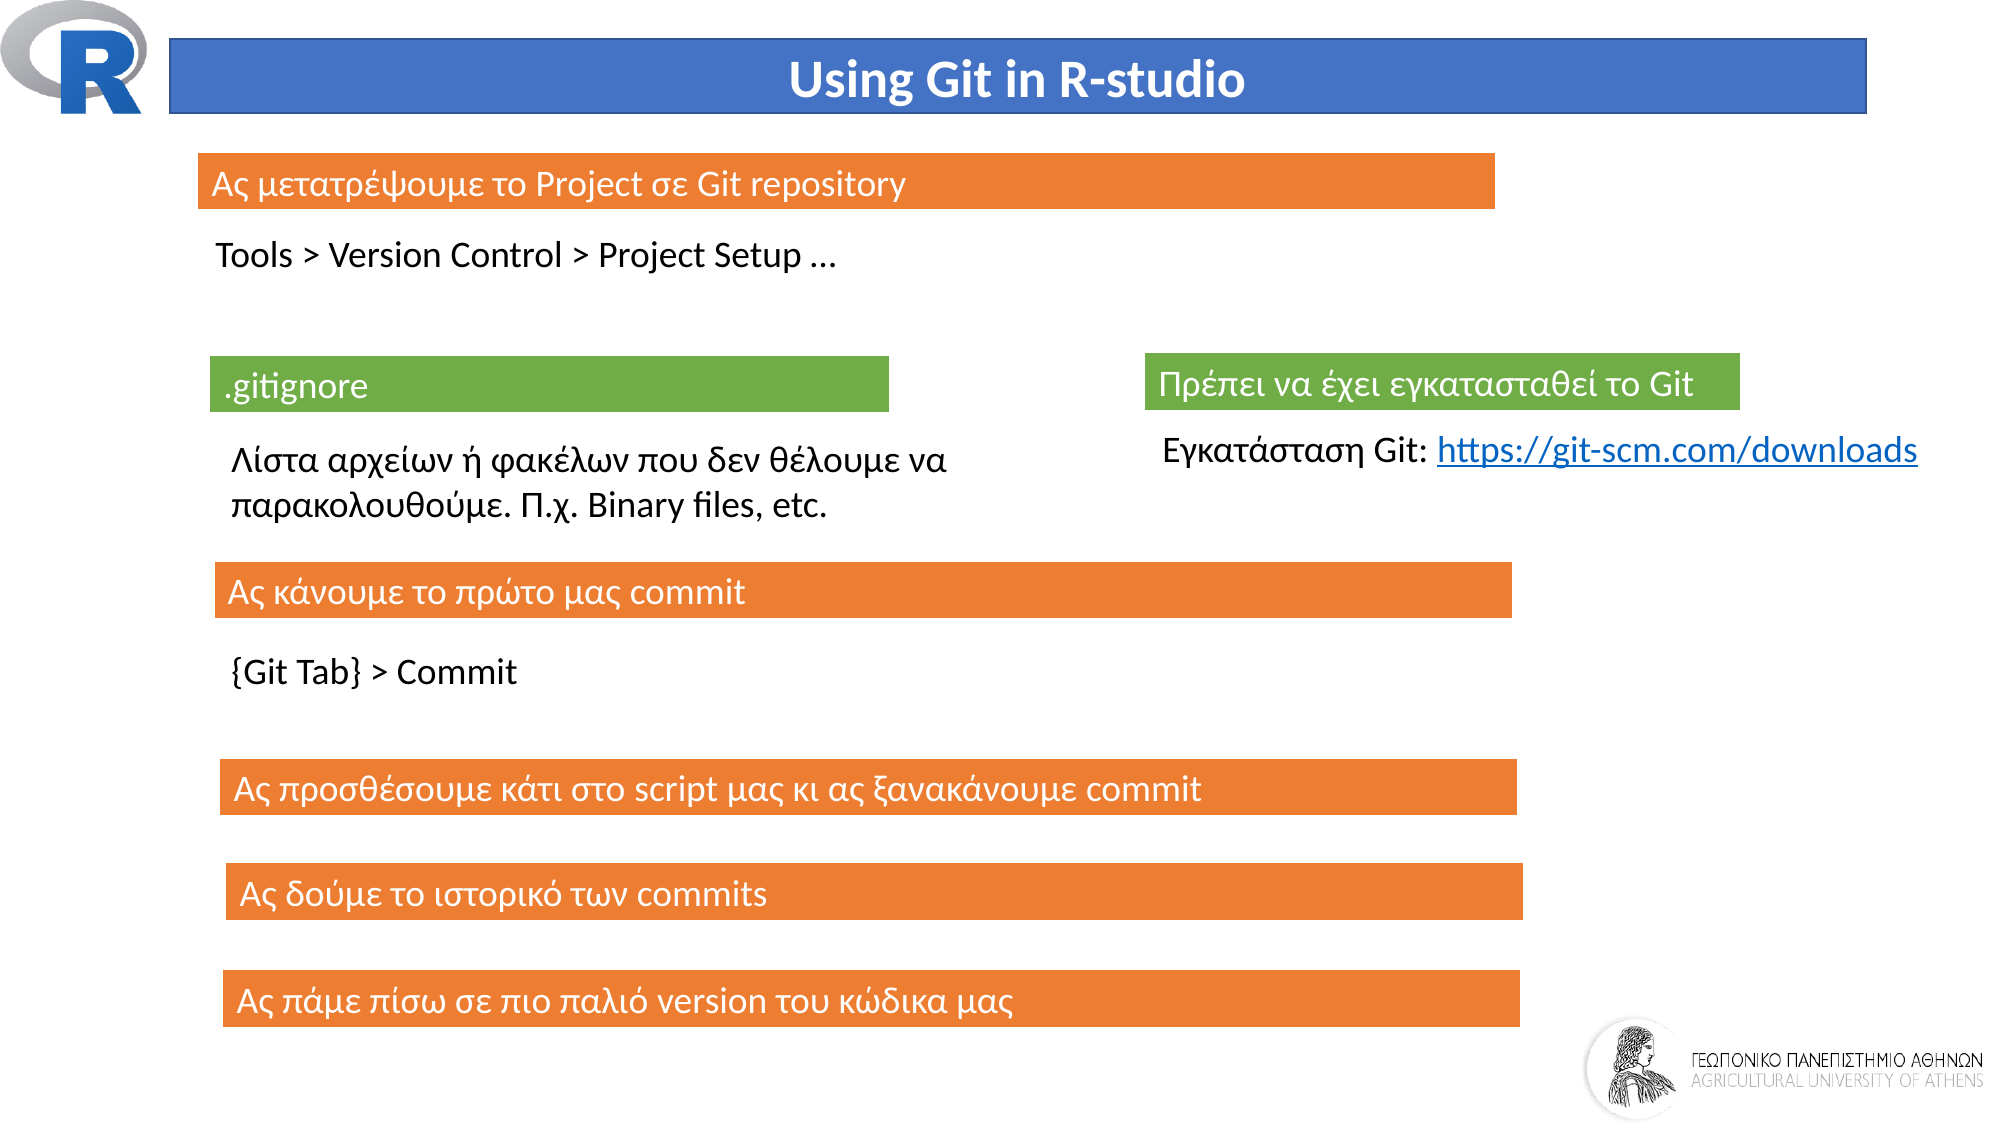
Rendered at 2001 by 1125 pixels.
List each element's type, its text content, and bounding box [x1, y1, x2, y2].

text_box {Git Tab} > Commit [216, 639, 1879, 699]
text_box .gitignore [207, 353, 892, 415]
text_box Ας δούμε το ιστορικό των commits [223, 860, 1526, 923]
text_box Εγκατάσταση Git: https://git-scm.com/downloads [1147, 417, 1975, 477]
text_box Ας κάνουμε το πρώτο μας commit [211, 558, 1515, 621]
text_box Using Git in R-studio [169, 38, 1867, 114]
text_box Λίστα αρχείων ή φακέλων που δεν θέλουμε να παρακολουθούμε. Π.χ. Binary files, etc. [216, 427, 1046, 533]
text_box Tools > Version Control > Project Setup … [200, 223, 1862, 283]
text_box Ας μετατρέψουμε το Project σε Git repository [195, 150, 1499, 212]
text_box Ας πάμε πίσω σε πιο παλιό version του κώδικα μας [220, 967, 1524, 1030]
text_box Ας προσθέσουμε κάτι στο script μας κι ας ξανακάνουμε commit [217, 755, 1521, 818]
picture [0, 0, 147, 114]
picture [1578, 1011, 1989, 1125]
text_box Πρέπει να έχει εγκατασταθεί το Git [1142, 350, 1744, 413]
